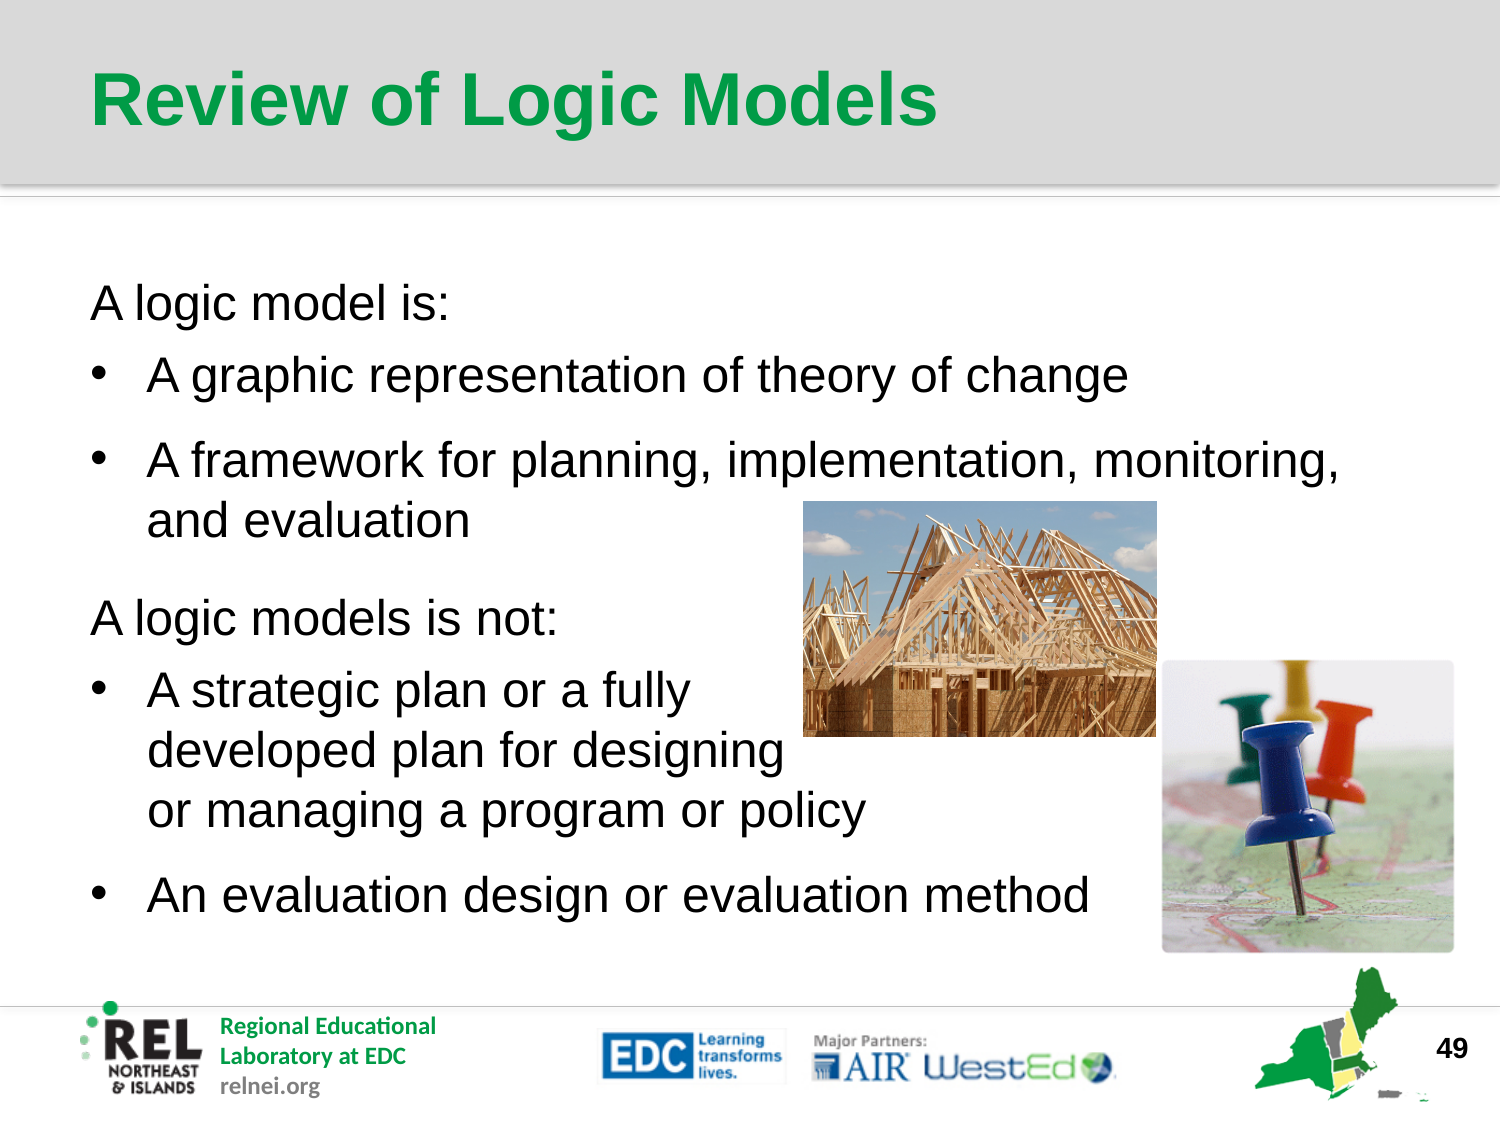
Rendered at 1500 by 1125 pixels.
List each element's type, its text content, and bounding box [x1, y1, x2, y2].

picture [80, 1001, 227, 1108]
slide_number 49 [1392, 1017, 1484, 1077]
picture [1245, 964, 1442, 1103]
picture [594, 1028, 1138, 1091]
list A logic model is: A graphic representation of theory of change A framework for planning, implementation, monitoring, and evaluation A logic models is not: A strategic plan or a fully developed plan for designing or managing a program or policy An evaluation design or evaluation method [75, 262, 1425, 982]
title Review of Logic Models [75, 25, 1425, 165]
picture [803, 500, 1460, 959]
